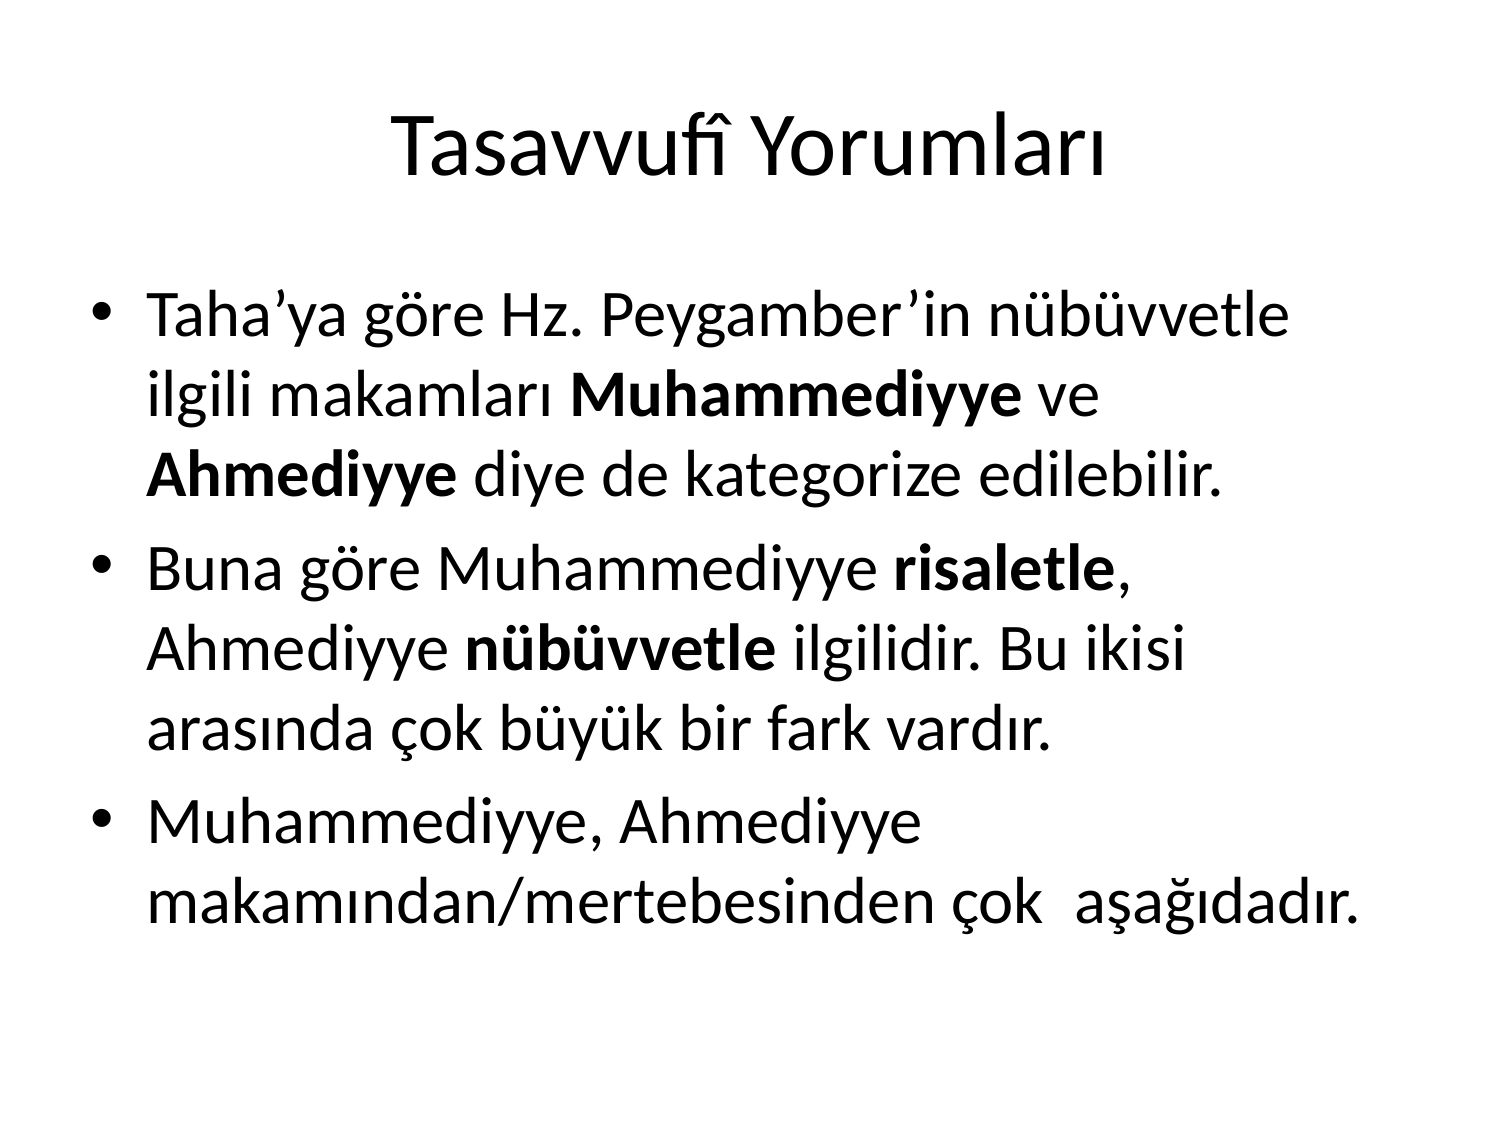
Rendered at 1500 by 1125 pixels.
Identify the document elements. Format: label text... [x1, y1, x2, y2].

list Taha’ya göre Hz. Peygamber’in nübüvvetle ilgili makamları Muhammediyye ve Ahmediyye diye de kategorize edilebilir. Buna göre Muhammediyye risaletle, Ahmediyye nübüvvetle ilgilidir. Bu ikisi arasında çok büyük bir fark vardır. Muhammediyye, Ahmediyye makamından/mertebesinden çok aşağıdadır. [75, 262, 1425, 1005]
title Tasavvufî Yorumları [75, 45, 1425, 233]
